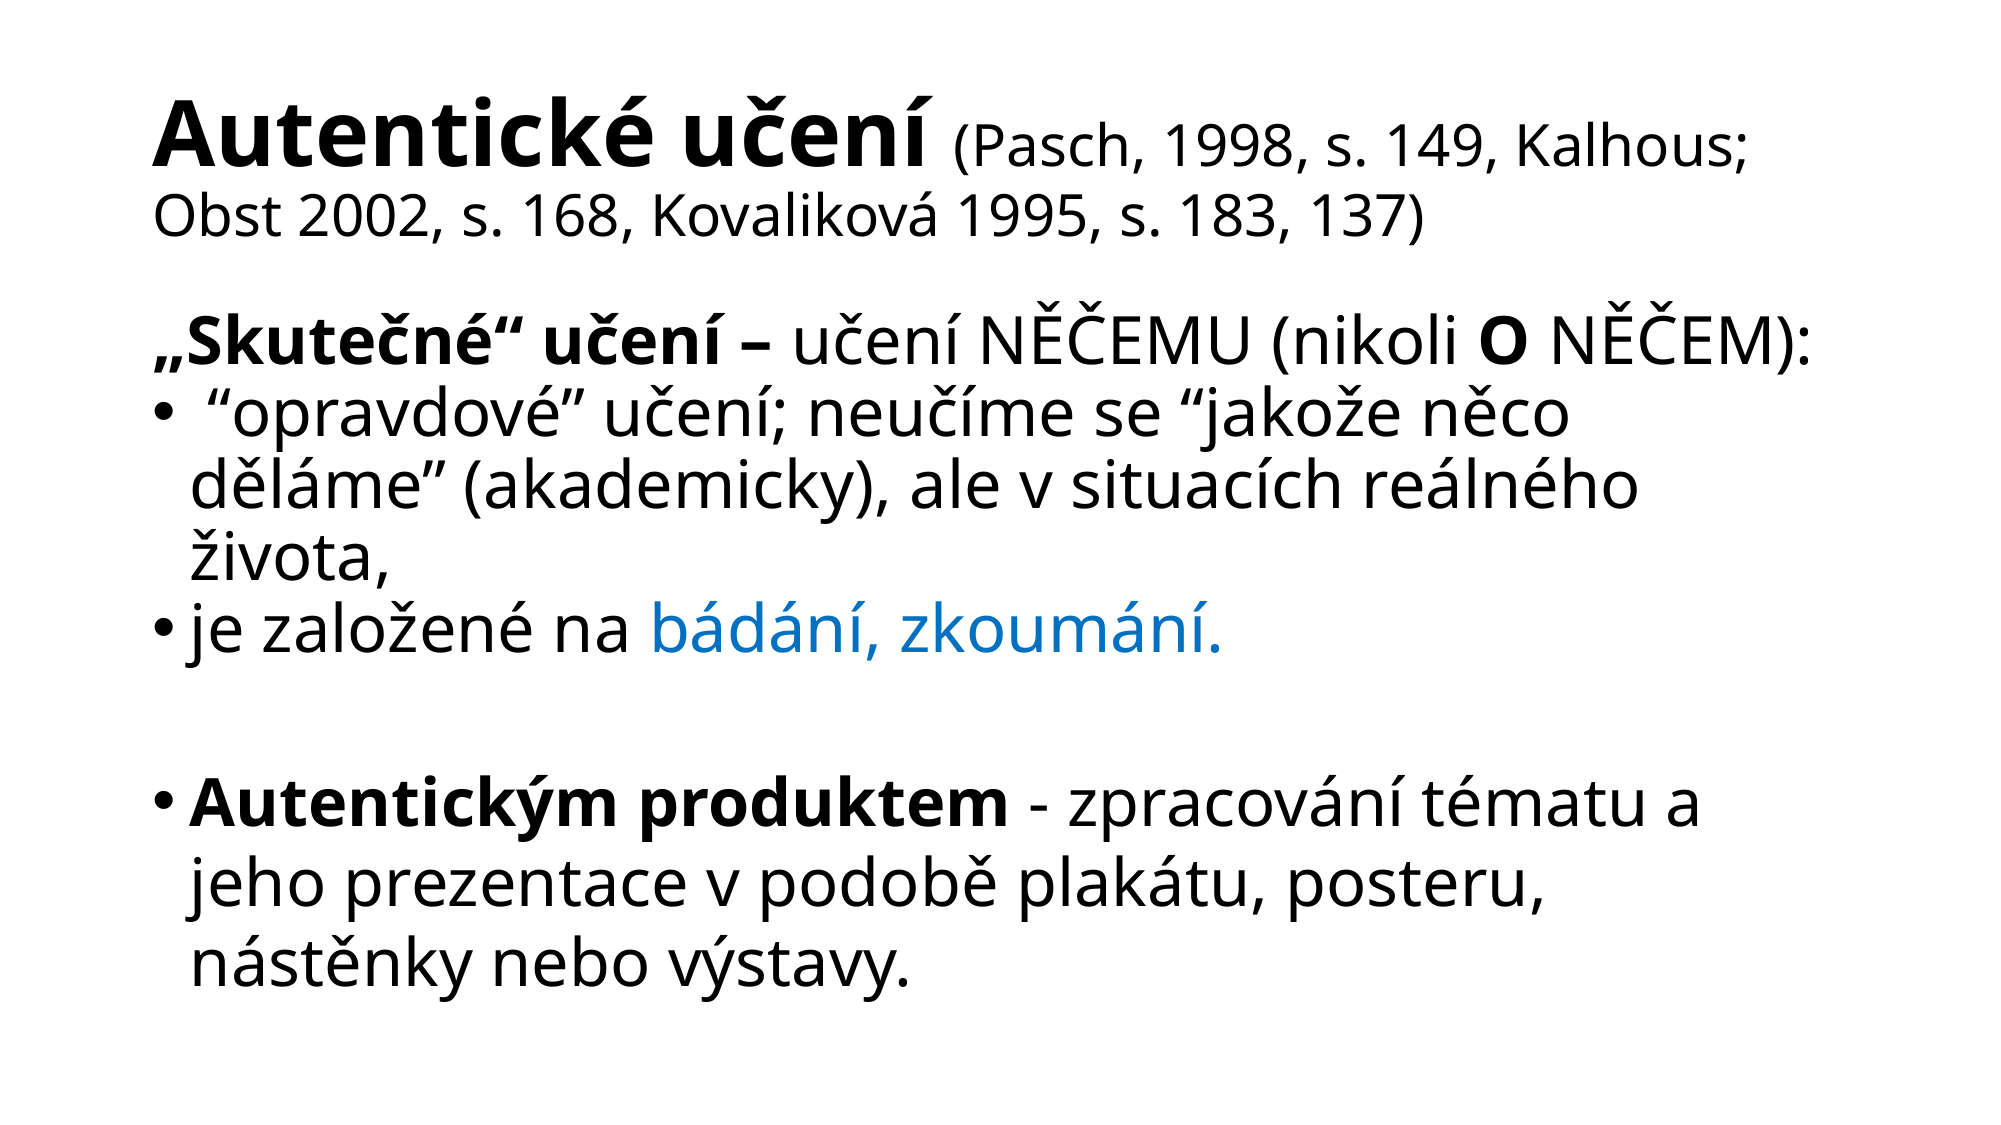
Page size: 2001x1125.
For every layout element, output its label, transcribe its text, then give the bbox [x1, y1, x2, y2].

list „Skutečné“ učení – učení NĚČEMU (nikoli O NĚČEM): “opravdové” učení; neučíme se “jakože něco děláme” (akademicky), ale v situacích reálného života, je založené na bádání, zkoumání. Autentickým produktem - zpracování tématu a jeho prezentace v podobě plakátu, posteru, nástěnky nebo výstavy. [137, 299, 1863, 1014]
title Autentické učení (Pasch, 1998, s. 149, Kalhous; Obst 2002, s. 168, Kovaliková 1995, s. 183, 137) [137, 59, 1863, 278]
